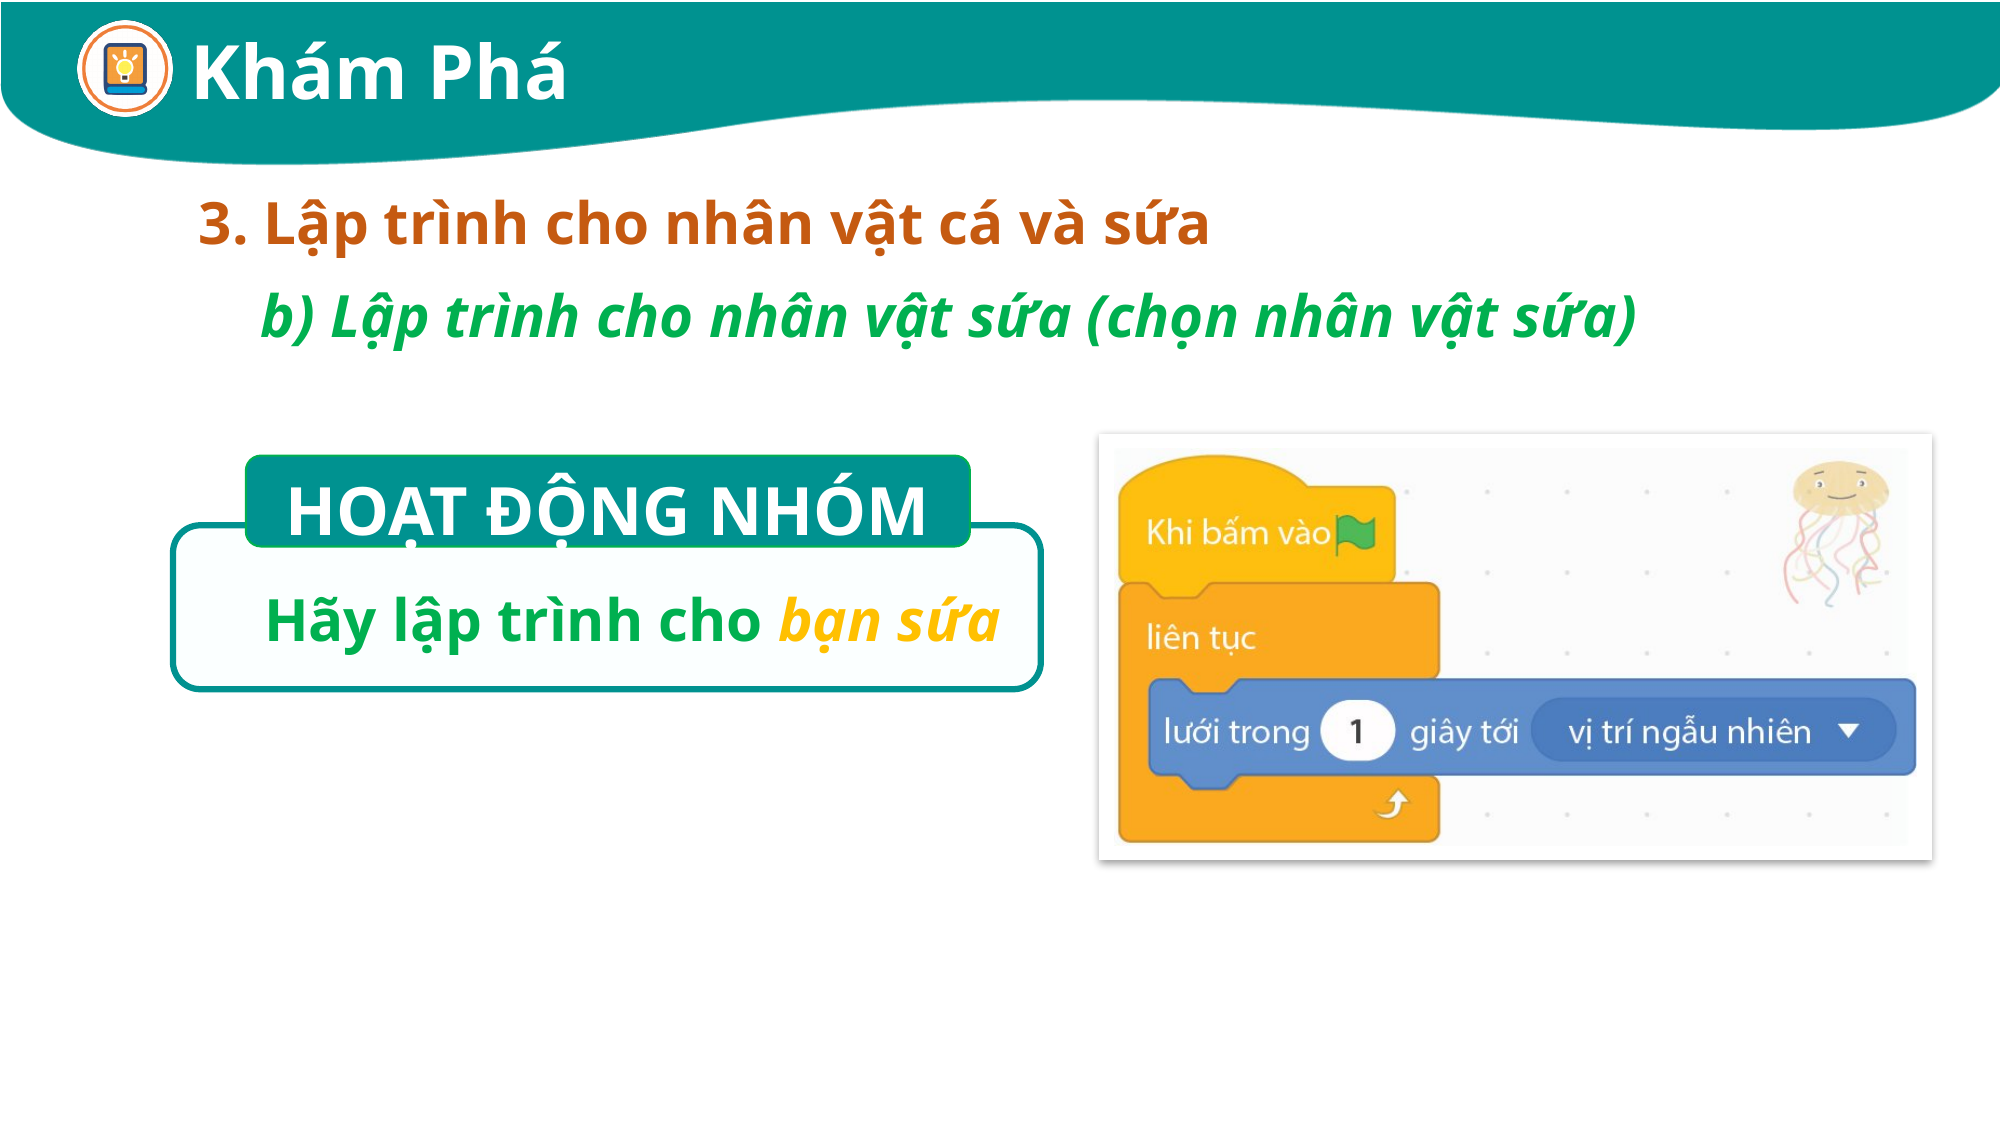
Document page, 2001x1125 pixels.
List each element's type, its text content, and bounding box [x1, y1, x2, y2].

text_box Hãy lập trình cho bạn sứa [245, 575, 1020, 661]
text_box [172, 525, 1041, 690]
picture [1113, 448, 1917, 846]
text_box 3. Lập trình cho nhân vật cá và sứa [184, 178, 1275, 264]
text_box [77, 17, 637, 124]
text_box HOẠT ĐỘNG NHÓM [244, 454, 971, 548]
picture [0, 2, 2000, 198]
text_box b) Lập trình cho nhân vật sứa (chọn nhân vật sứa) [245, 271, 1682, 357]
